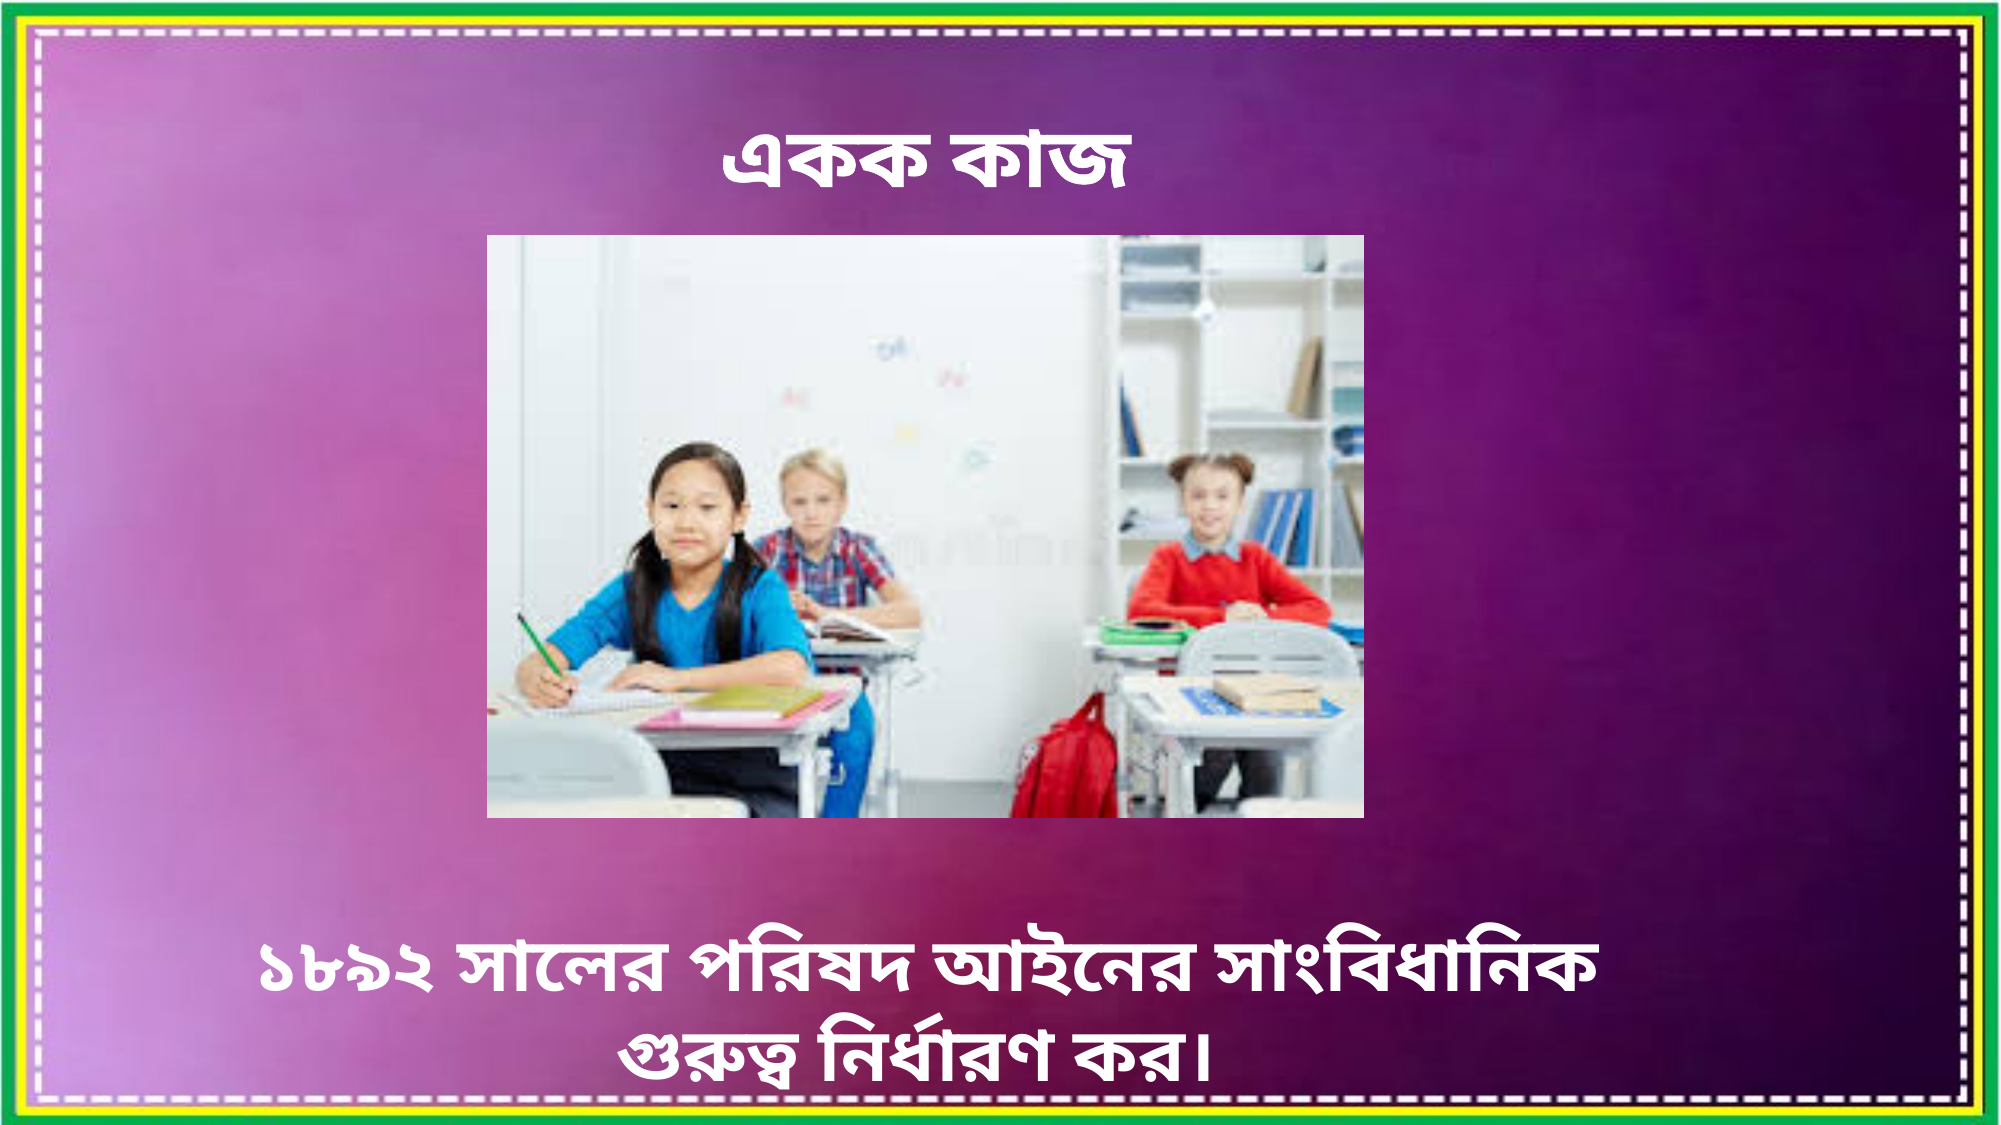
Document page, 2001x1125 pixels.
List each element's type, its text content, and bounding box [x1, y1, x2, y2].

text_box একক কাজ [620, 96, 1232, 211]
picture [0, 0, 2001, 1125]
text_box ১৮৯২ সালের পরিষদ আইনের সাংবিধানিক গুরুত্ব নির্ধারণ কর। [145, 908, 1706, 1104]
